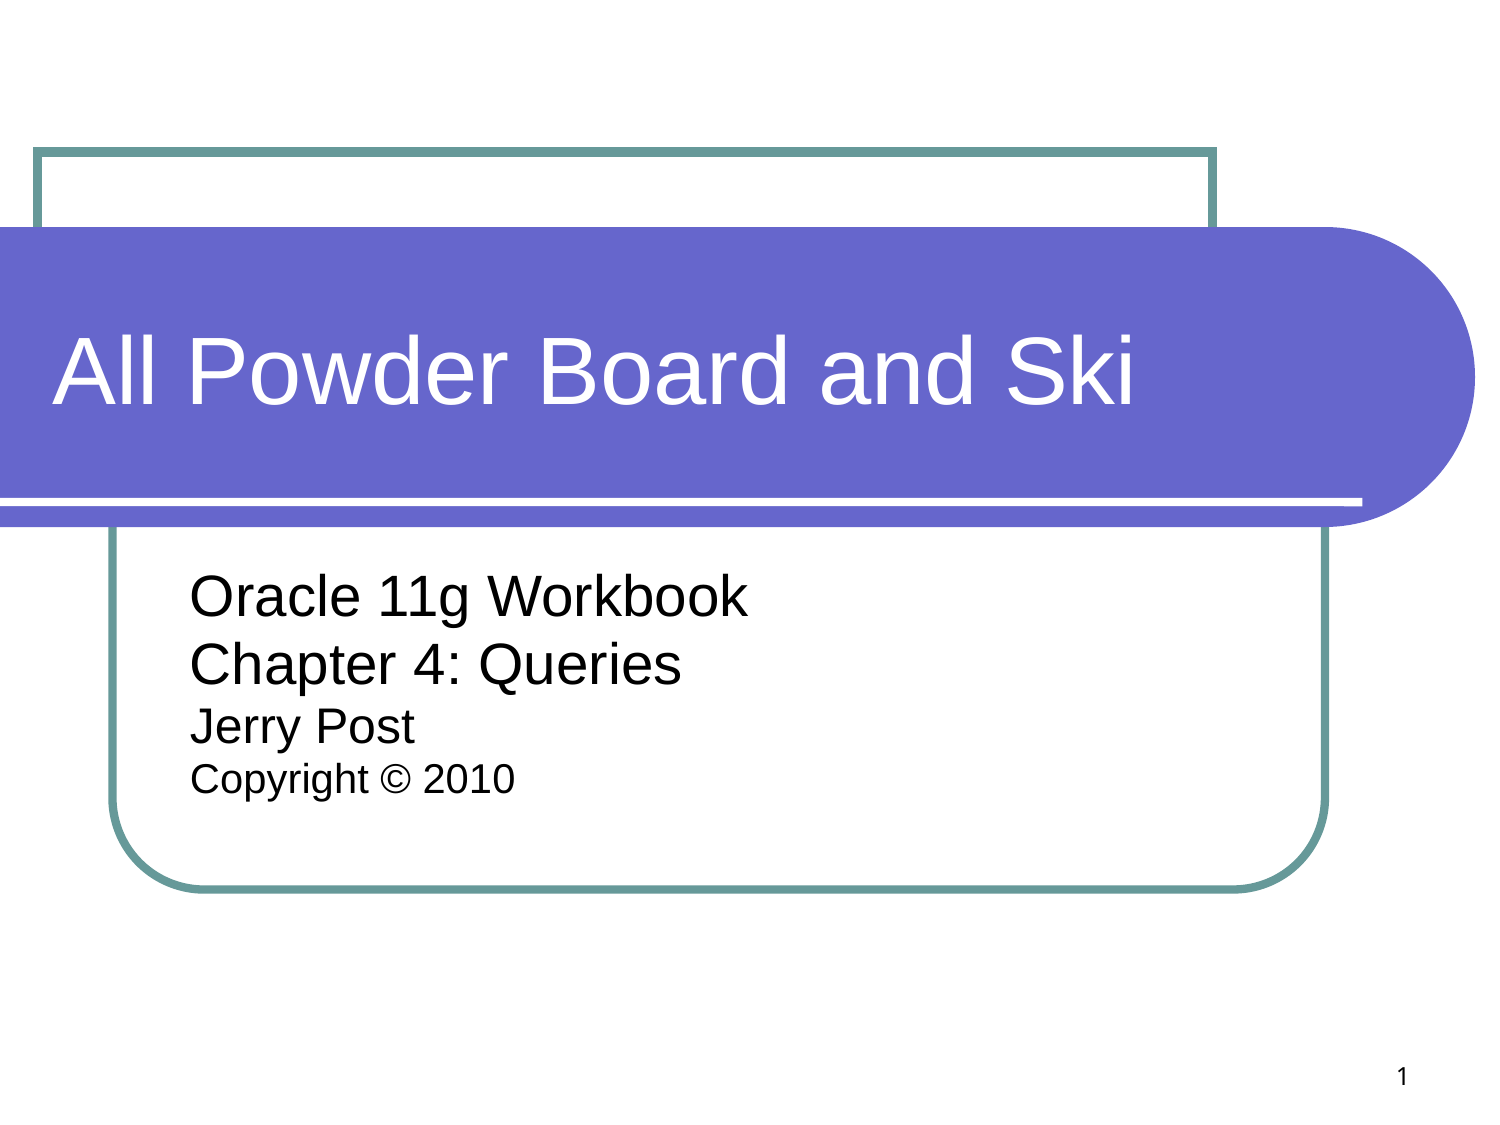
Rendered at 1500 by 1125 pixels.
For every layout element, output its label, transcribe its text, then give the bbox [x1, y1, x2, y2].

title All Powder Board and Ski [37, 233, 1363, 499]
subtitle Oracle 11g Workbook Chapter 4: Queries Jerry Post Copyright © 2010 [174, 564, 1263, 840]
slide_number 1 [1074, 1024, 1426, 1103]
